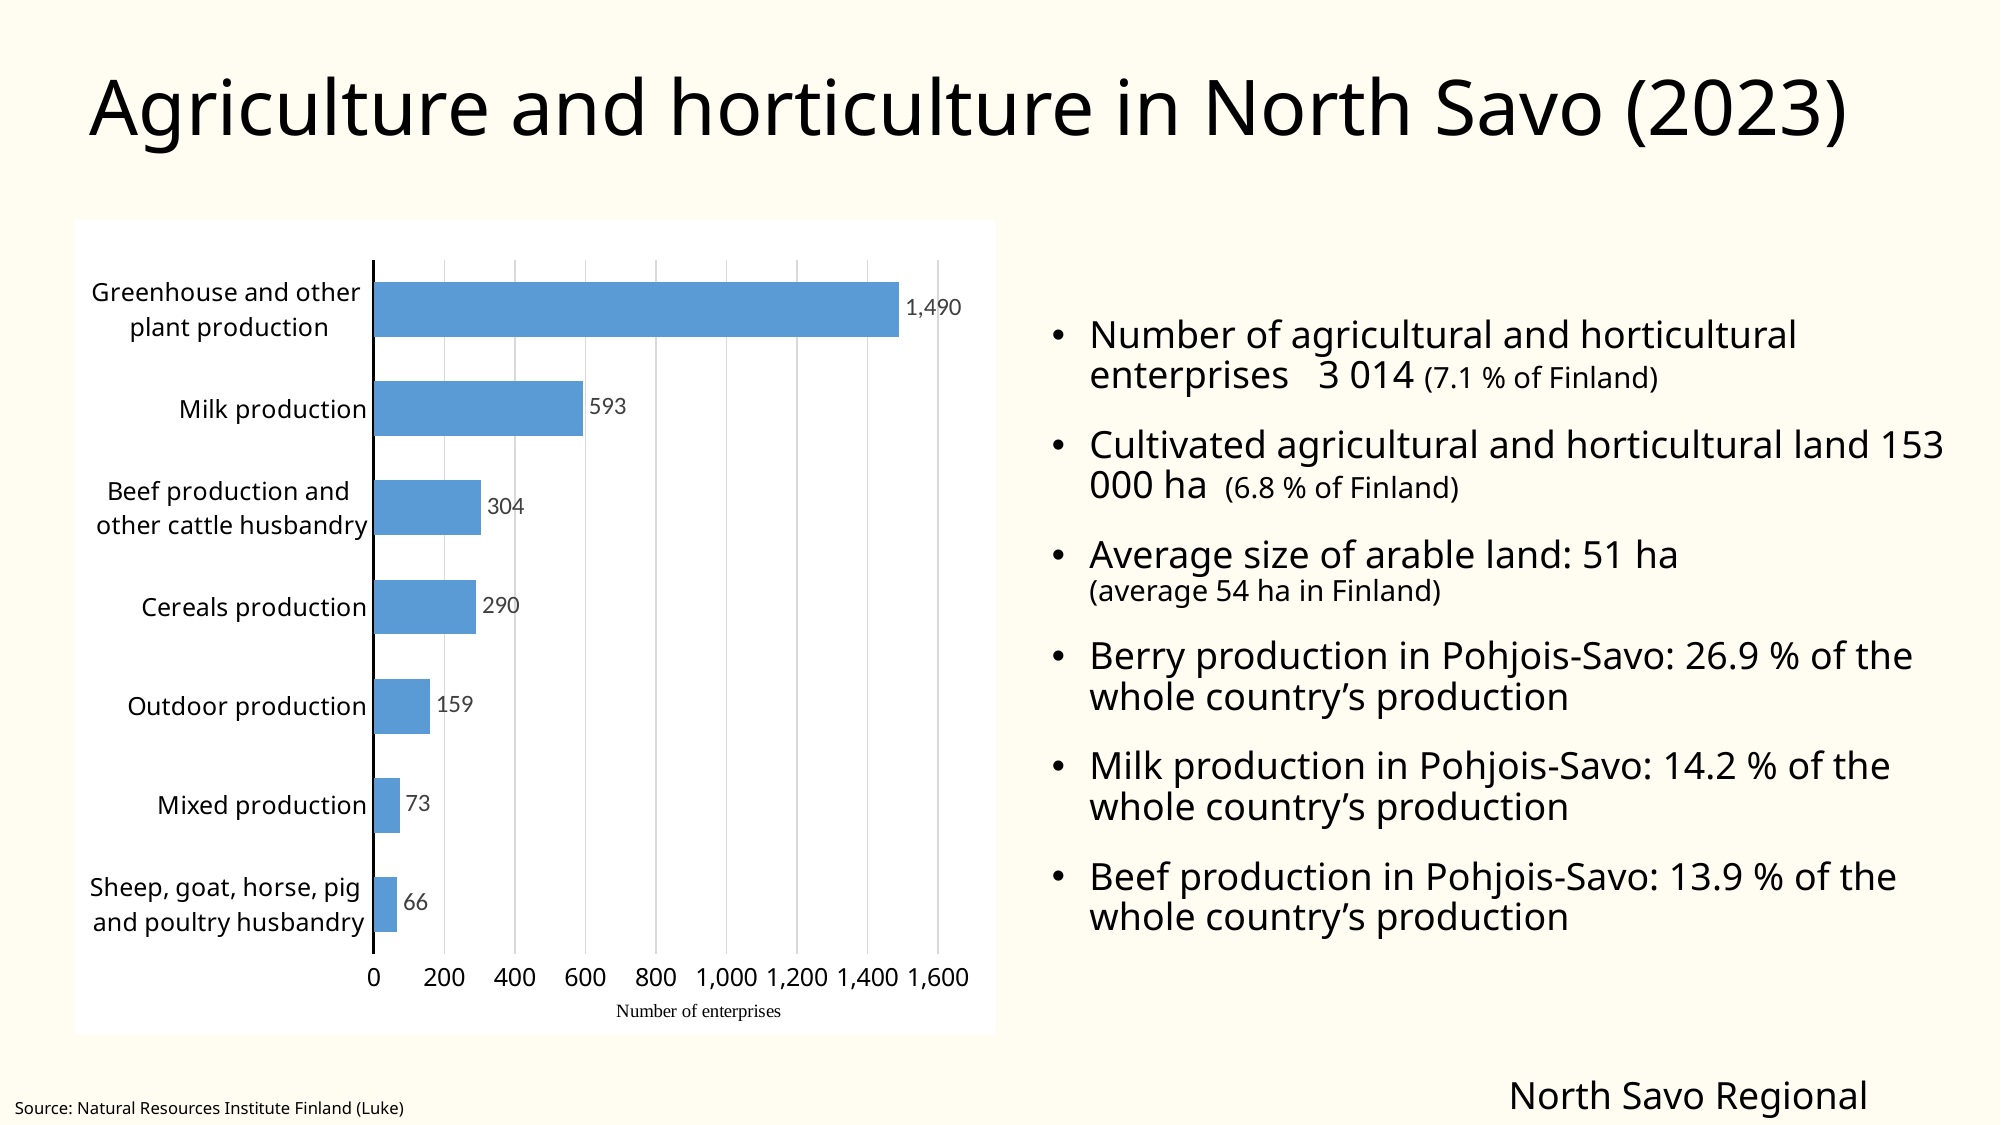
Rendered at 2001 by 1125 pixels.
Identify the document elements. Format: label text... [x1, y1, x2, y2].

text_box North Savo Regional Council [1494, 1064, 2000, 1125]
text_box Number of agricultural and horticultural enterprises 3 014 (7.1 % of Finland) Cultivated agricultural and horticultural land 153 000 ha (6.8 % of Finland) Average size of arable land: 51 ha (average 54 ha in Finland) Berry production in Pohjois-Savo: 26.9 % of the whole country’s production Milk production in Pohjois-Savo: 14.2 % of the whole country’s production Beef production in Pohjois-Savo: 13.9 % of the whole country’s production [1036, 308, 1963, 1035]
text_box Source: Natural Resources Institute Finland (Luke) [0, 1090, 1494, 1125]
chart [74, 219, 996, 1035]
title Agriculture and horticulture in North Savo (2023) [74, 59, 1926, 253]
